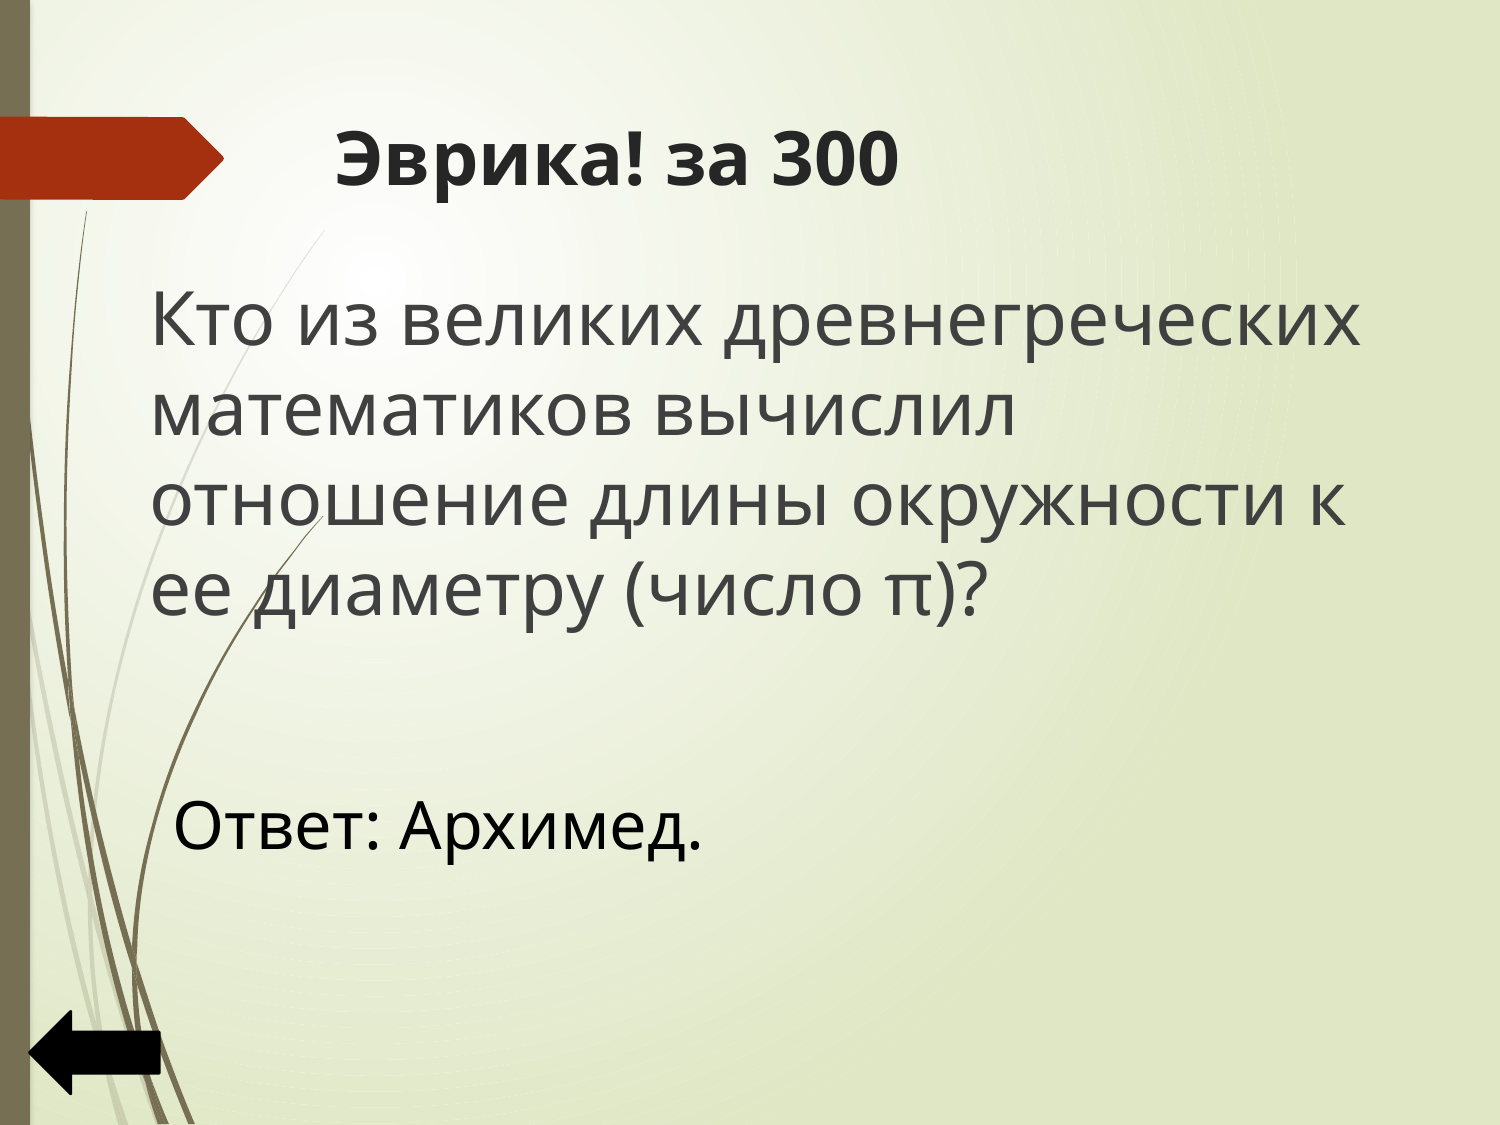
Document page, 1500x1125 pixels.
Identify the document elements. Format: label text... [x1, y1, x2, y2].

text_box Ответ: Архимед. [88, 775, 1439, 993]
list Кто из великих древнегреческих математиков вычислил отношение длины окружности к ее диаметру (число π)? [75, 262, 1425, 657]
text_box [28, 1010, 161, 1096]
title Эврика! за 300 [319, 102, 1400, 262]
